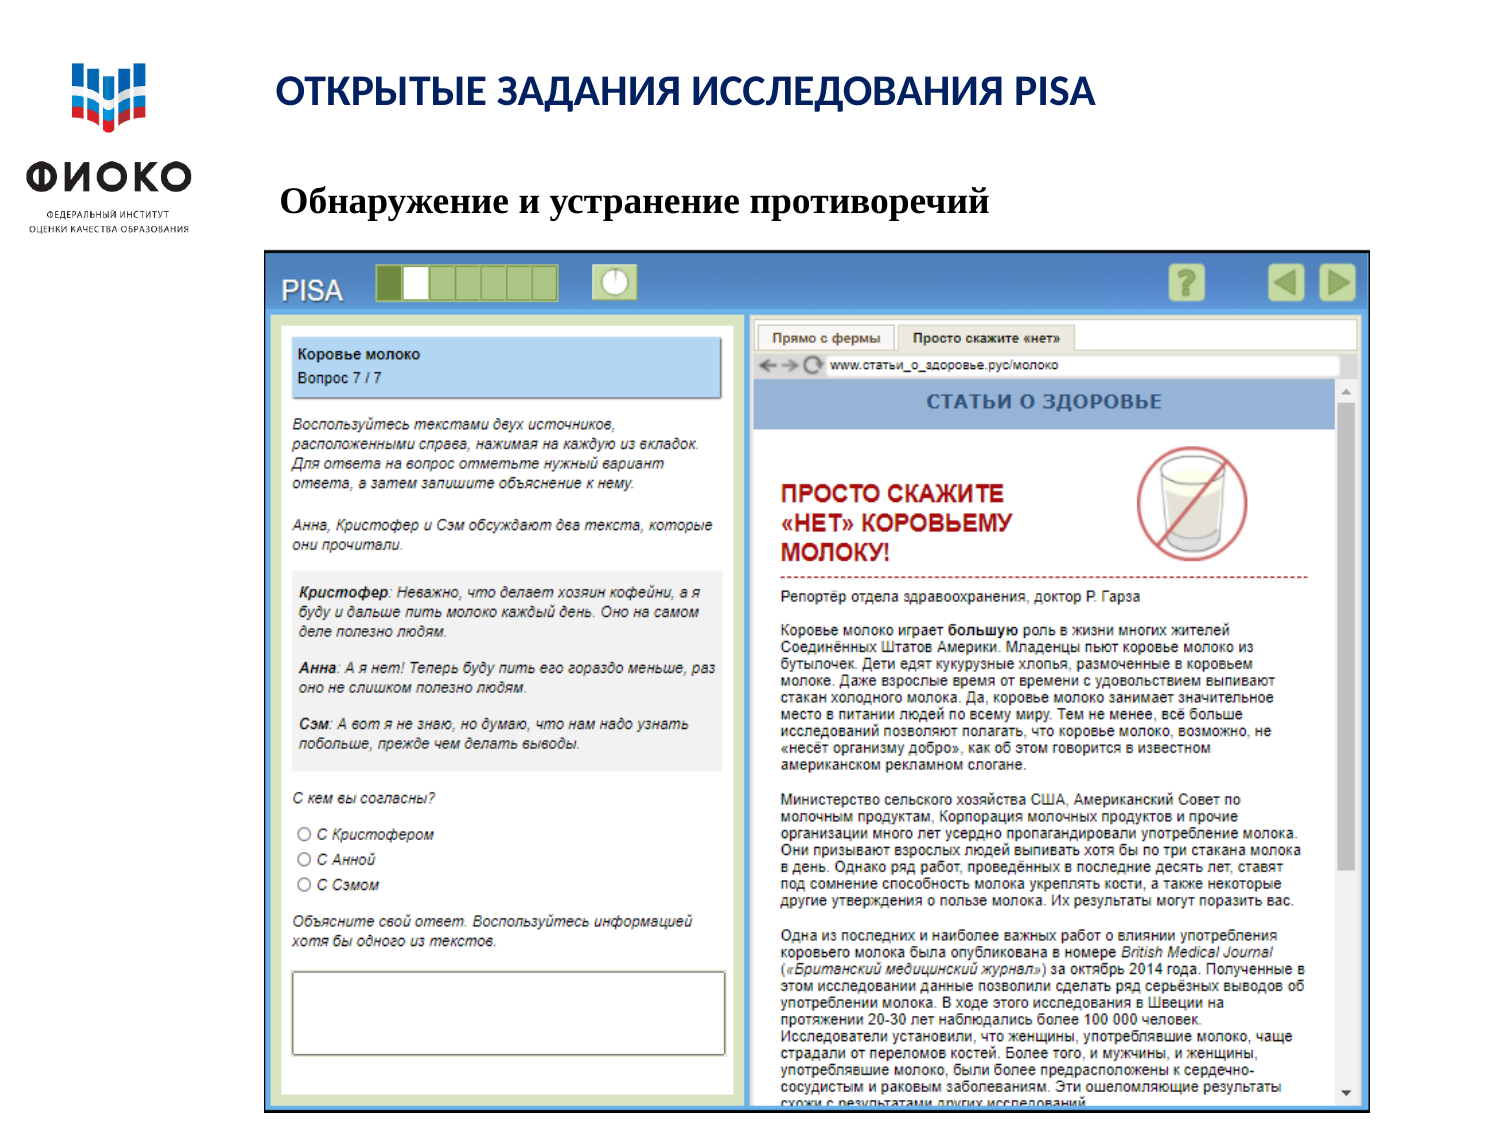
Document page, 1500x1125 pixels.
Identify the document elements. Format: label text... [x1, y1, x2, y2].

picture [16, 50, 201, 250]
text_box Открытые задания исследования PISA [264, 65, 1389, 169]
text_box Обнаружение и устранение противоречий [264, 168, 1015, 229]
picture [264, 249, 1370, 1113]
